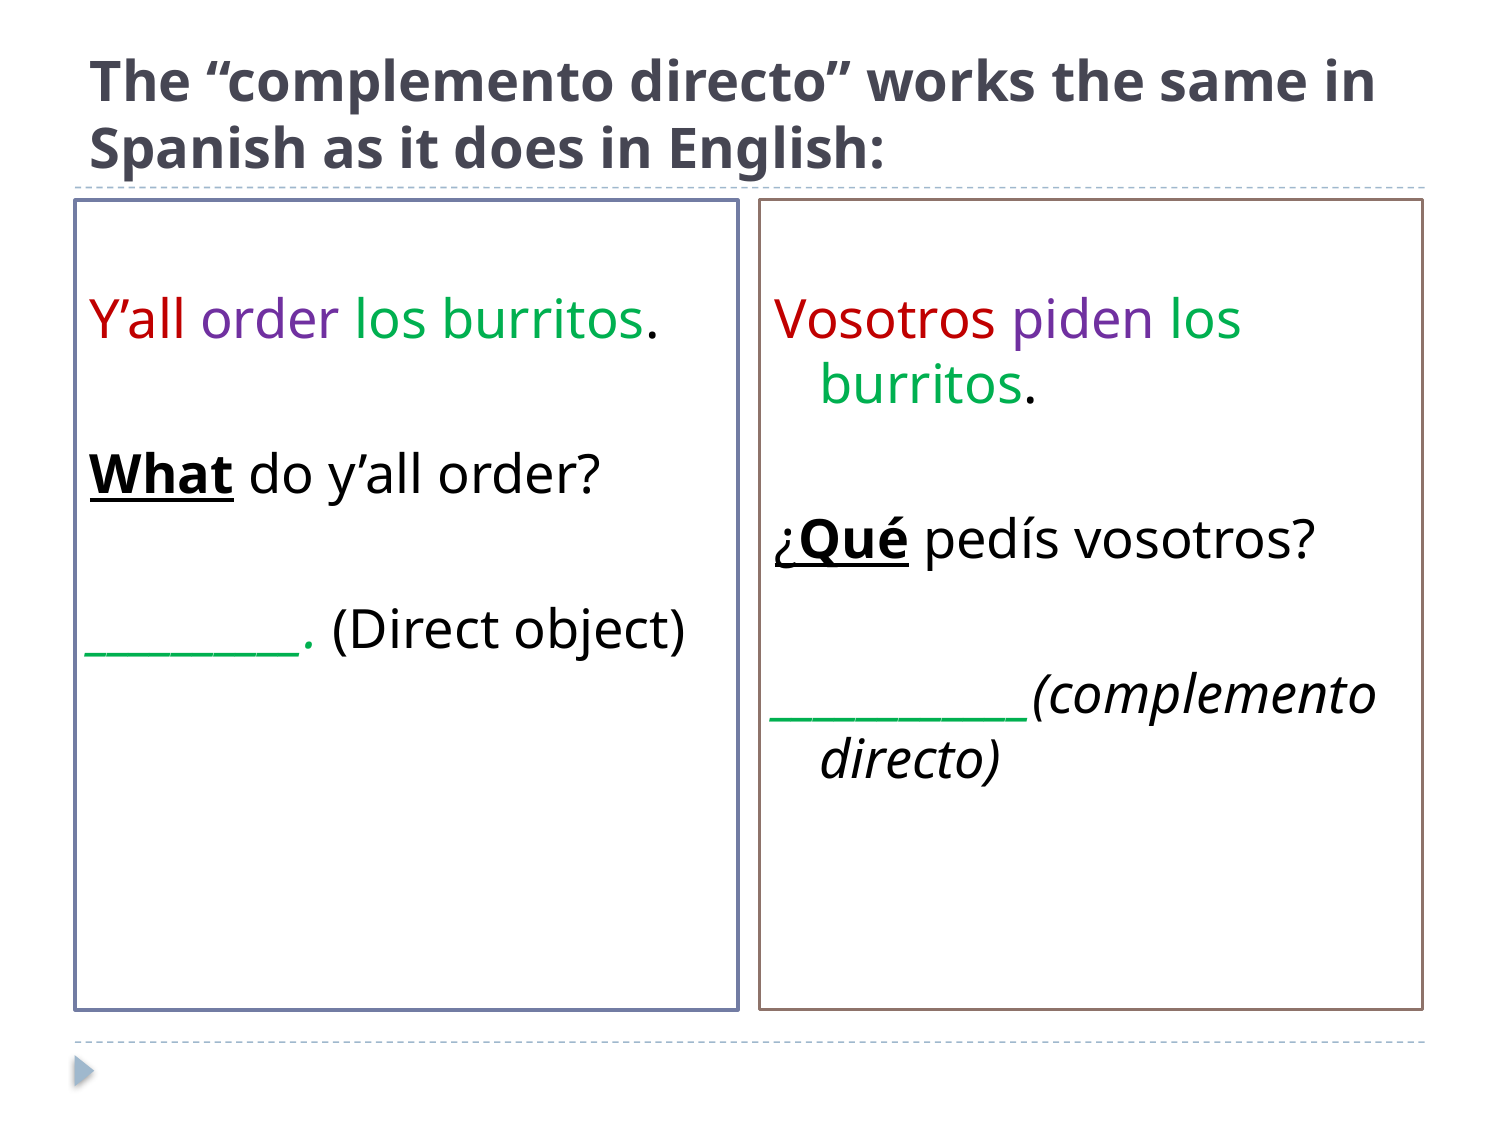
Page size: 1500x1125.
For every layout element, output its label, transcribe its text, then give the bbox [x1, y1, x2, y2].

list Vosotros piden los burritos. ¿Qué pedís vosotros? ____________(complemento directo) [758, 198, 1424, 1011]
title The “complemento directo” works the same in Spanish as it does in English: [75, 37, 1425, 188]
list Y’all order los burritos. What do y’all order? __________. (Direct object) [73, 198, 740, 1012]
